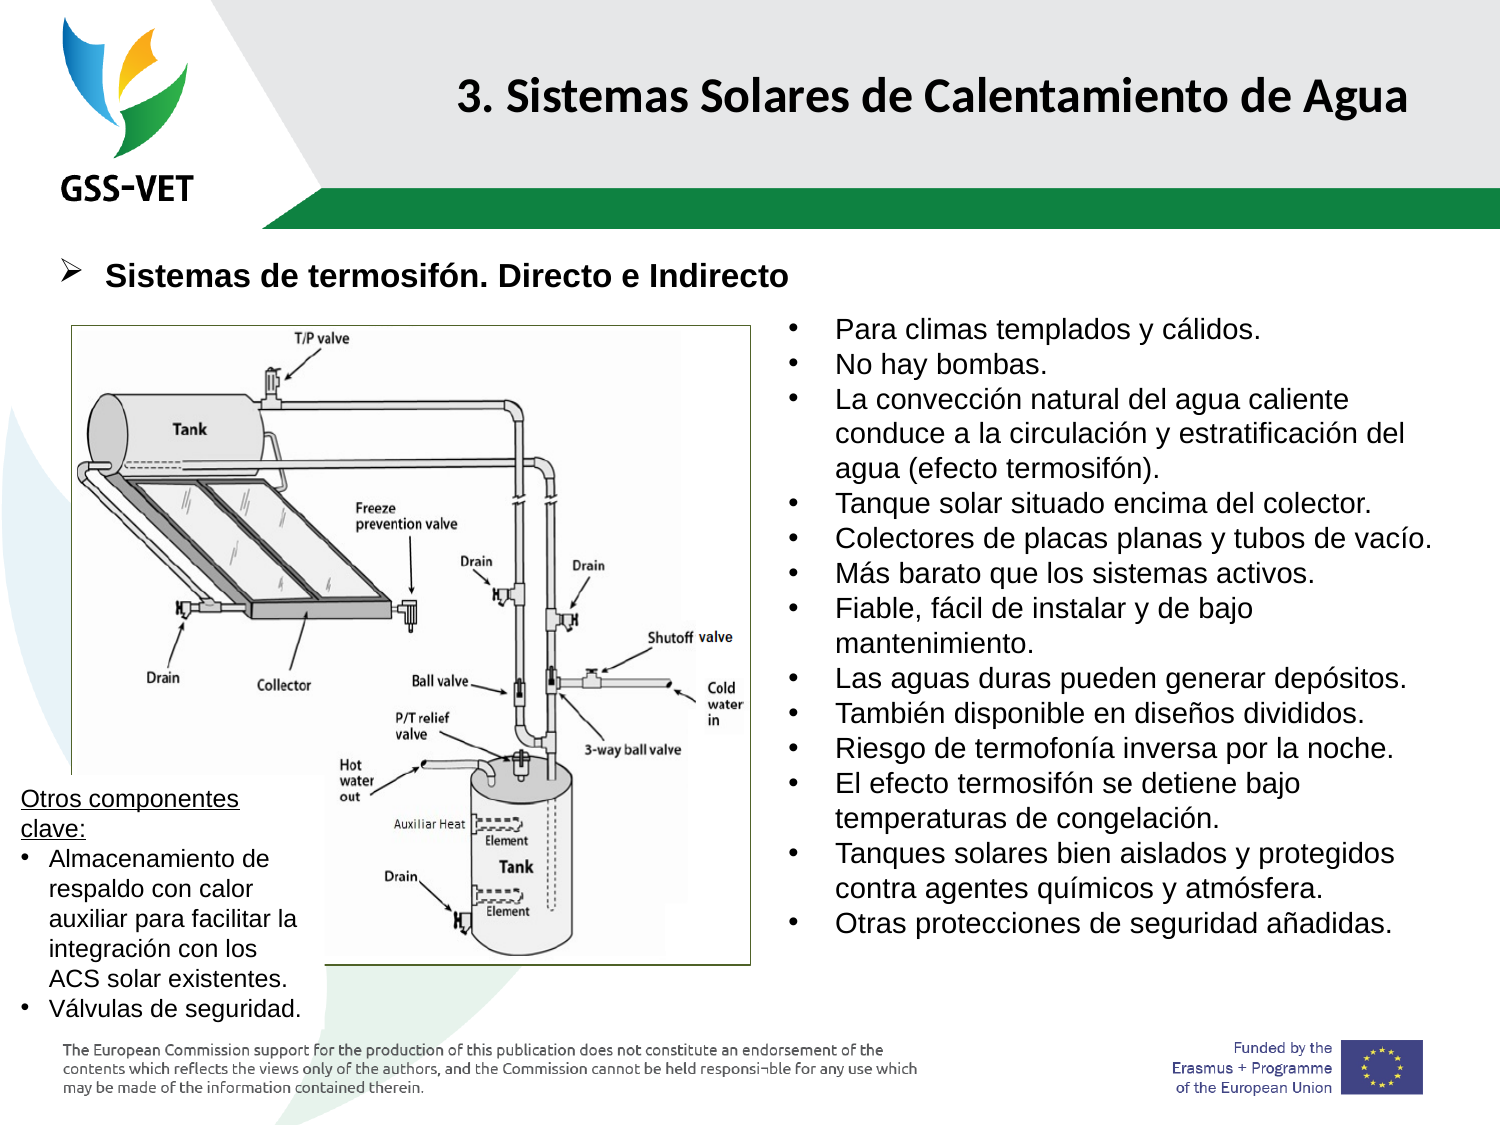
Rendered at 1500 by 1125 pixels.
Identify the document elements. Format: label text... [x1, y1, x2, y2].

picture [0, 0, 1500, 1125]
text_box Sistemas de termosifón. Directo e Indirecto [43, 247, 809, 302]
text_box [5, 325, 751, 1033]
text_box Para climas templados y cálidos. No hay bombas. La convección natural del agua caliente conduce a la circulación y estratificación del agua (efecto termosifón). Tanque solar situado encima del colector. Colectores de placas planas y tubos de vacío. Más barato que los sistemas activos. Fiable, fácil de instalar y de bajo mantenimiento. Las aguas duras pueden generar depósitos. También disponible en diseños divididos. Riesgo de termofonía inversa por la noche. El efecto termosifón se detiene bajo temperaturas de congelación. Tanques solares bien aislados y protegidos contra agentes químicos y atmósfera. Otras protecciones de seguridad añadidas. [773, 302, 1471, 947]
title 3. Sistemas Solares de Calentamiento de Agua [324, 0, 1425, 185]
